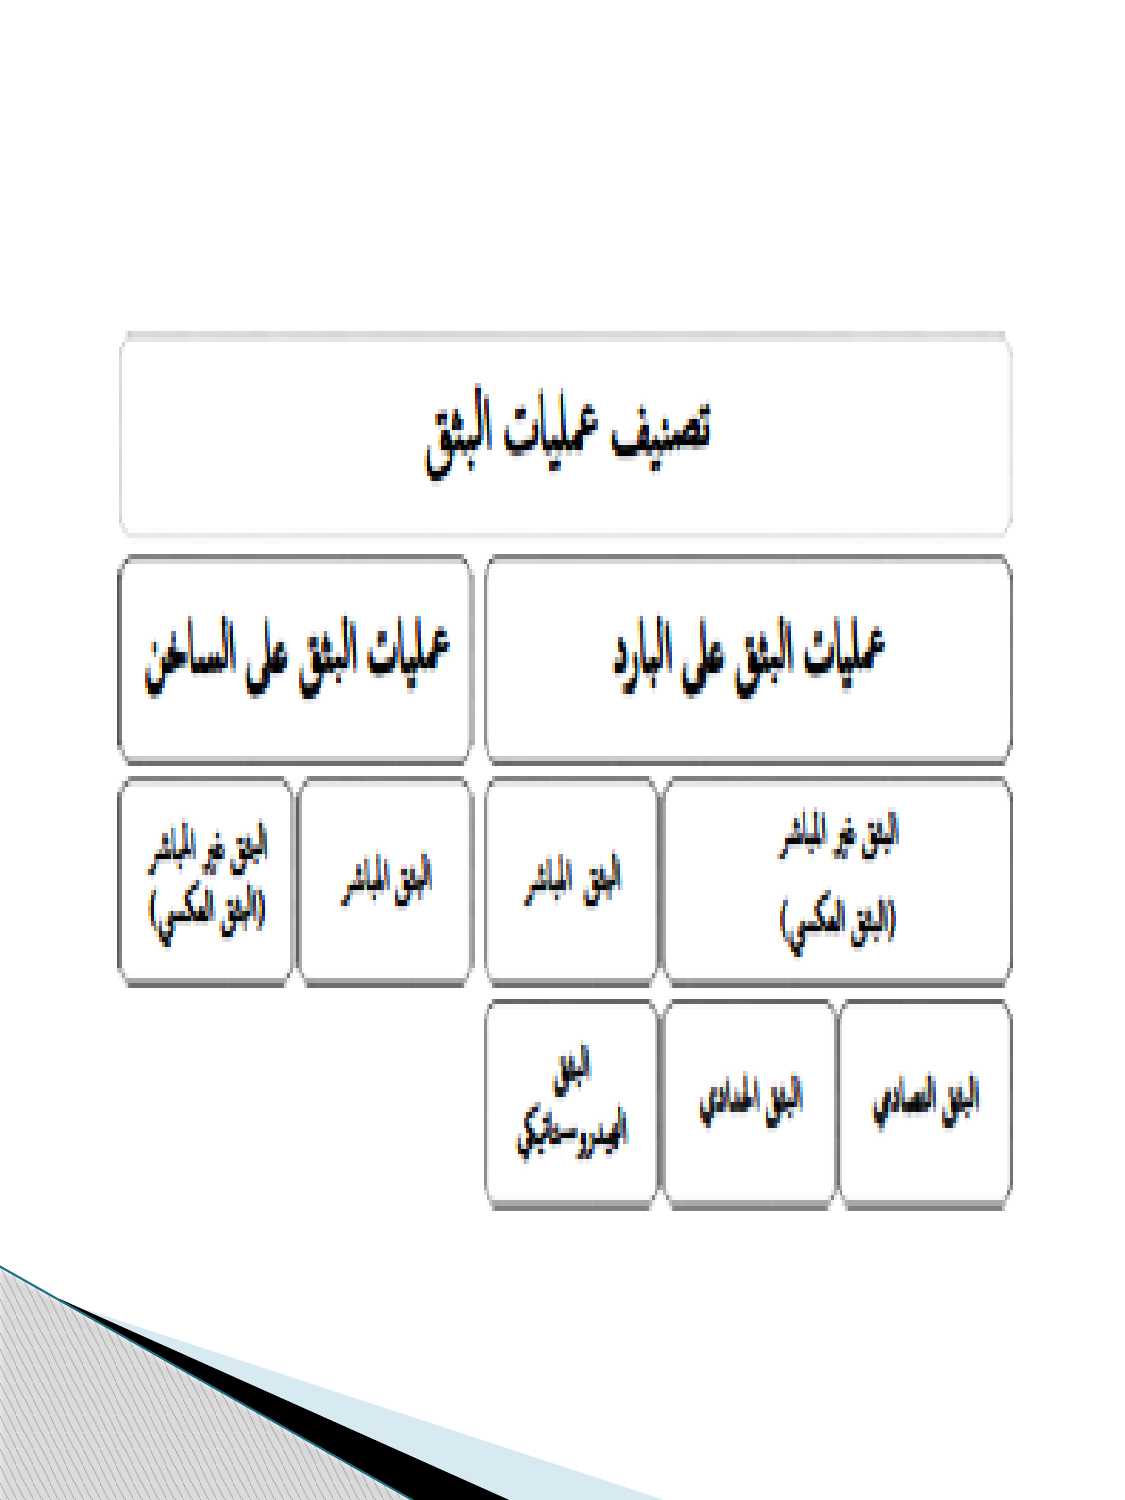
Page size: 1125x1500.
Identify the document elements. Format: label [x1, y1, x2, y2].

picture [80, 182, 1045, 1294]
